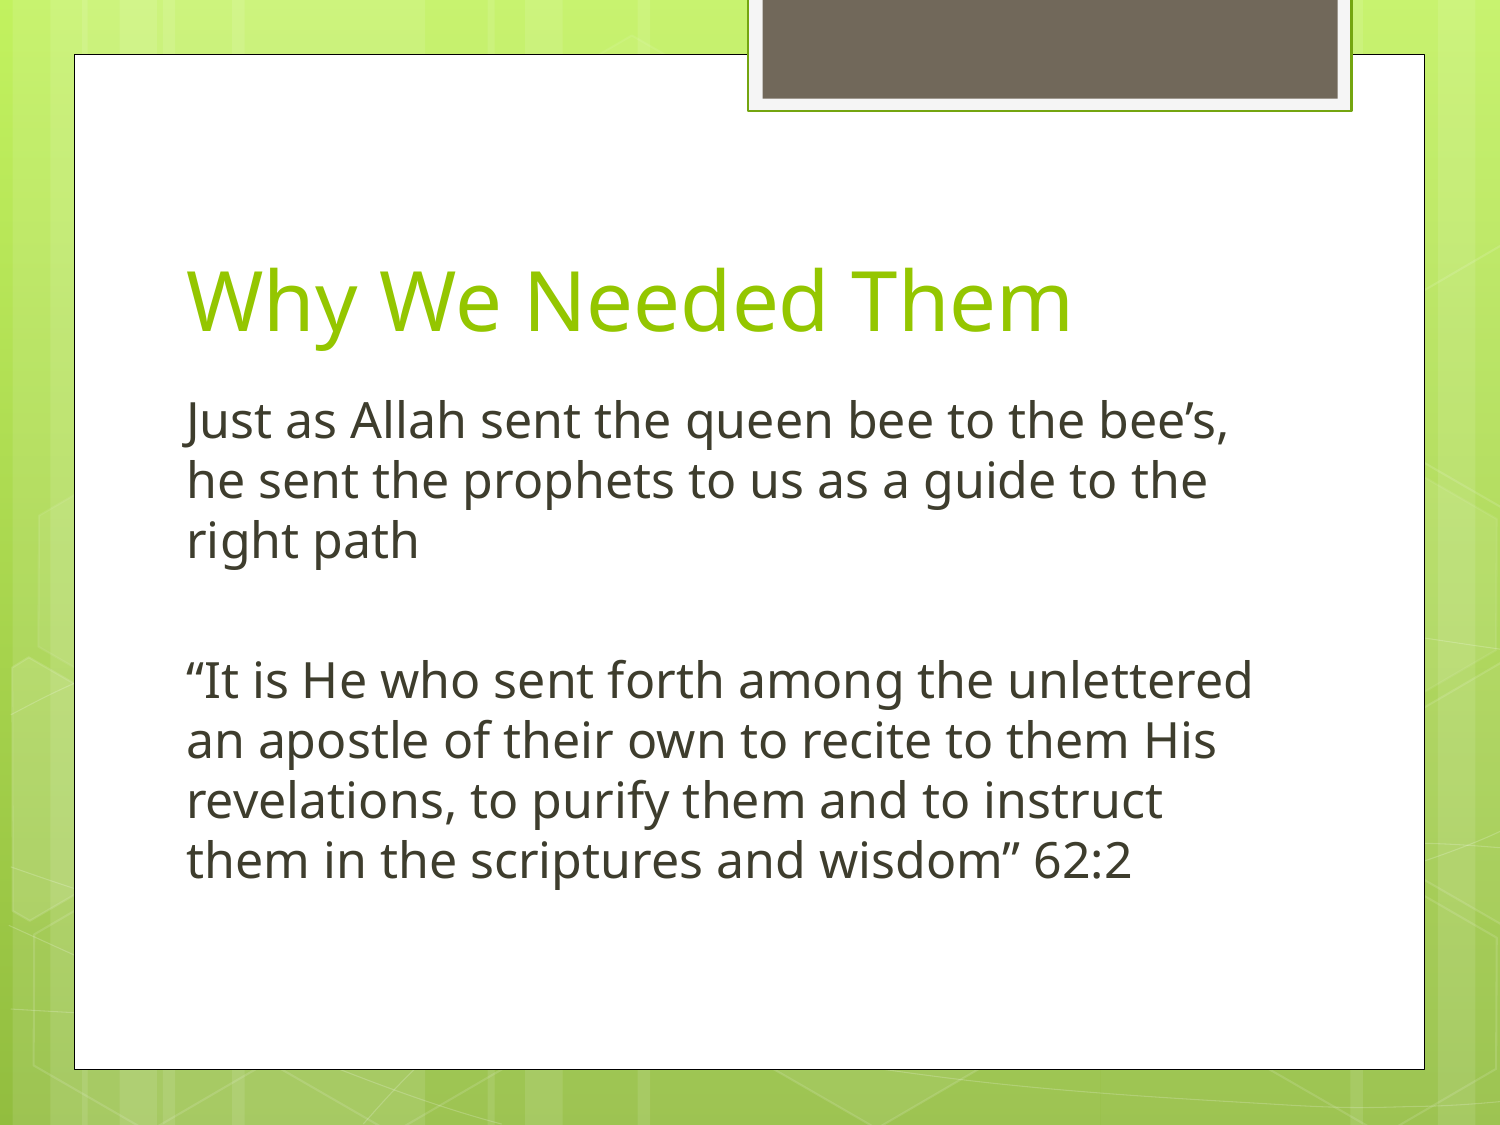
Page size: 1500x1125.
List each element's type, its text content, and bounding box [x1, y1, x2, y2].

title Why We Needed Them [171, 168, 1324, 357]
list Just as Allah sent the queen bee to the bee’s, he sent the prophets to us as a guide to the right path “It is He who sent forth among the unlettered an apostle of their own to recite to them His revelations, to purify them and to instruct them in the scriptures and wisdom” 62:2 [171, 381, 1283, 957]
